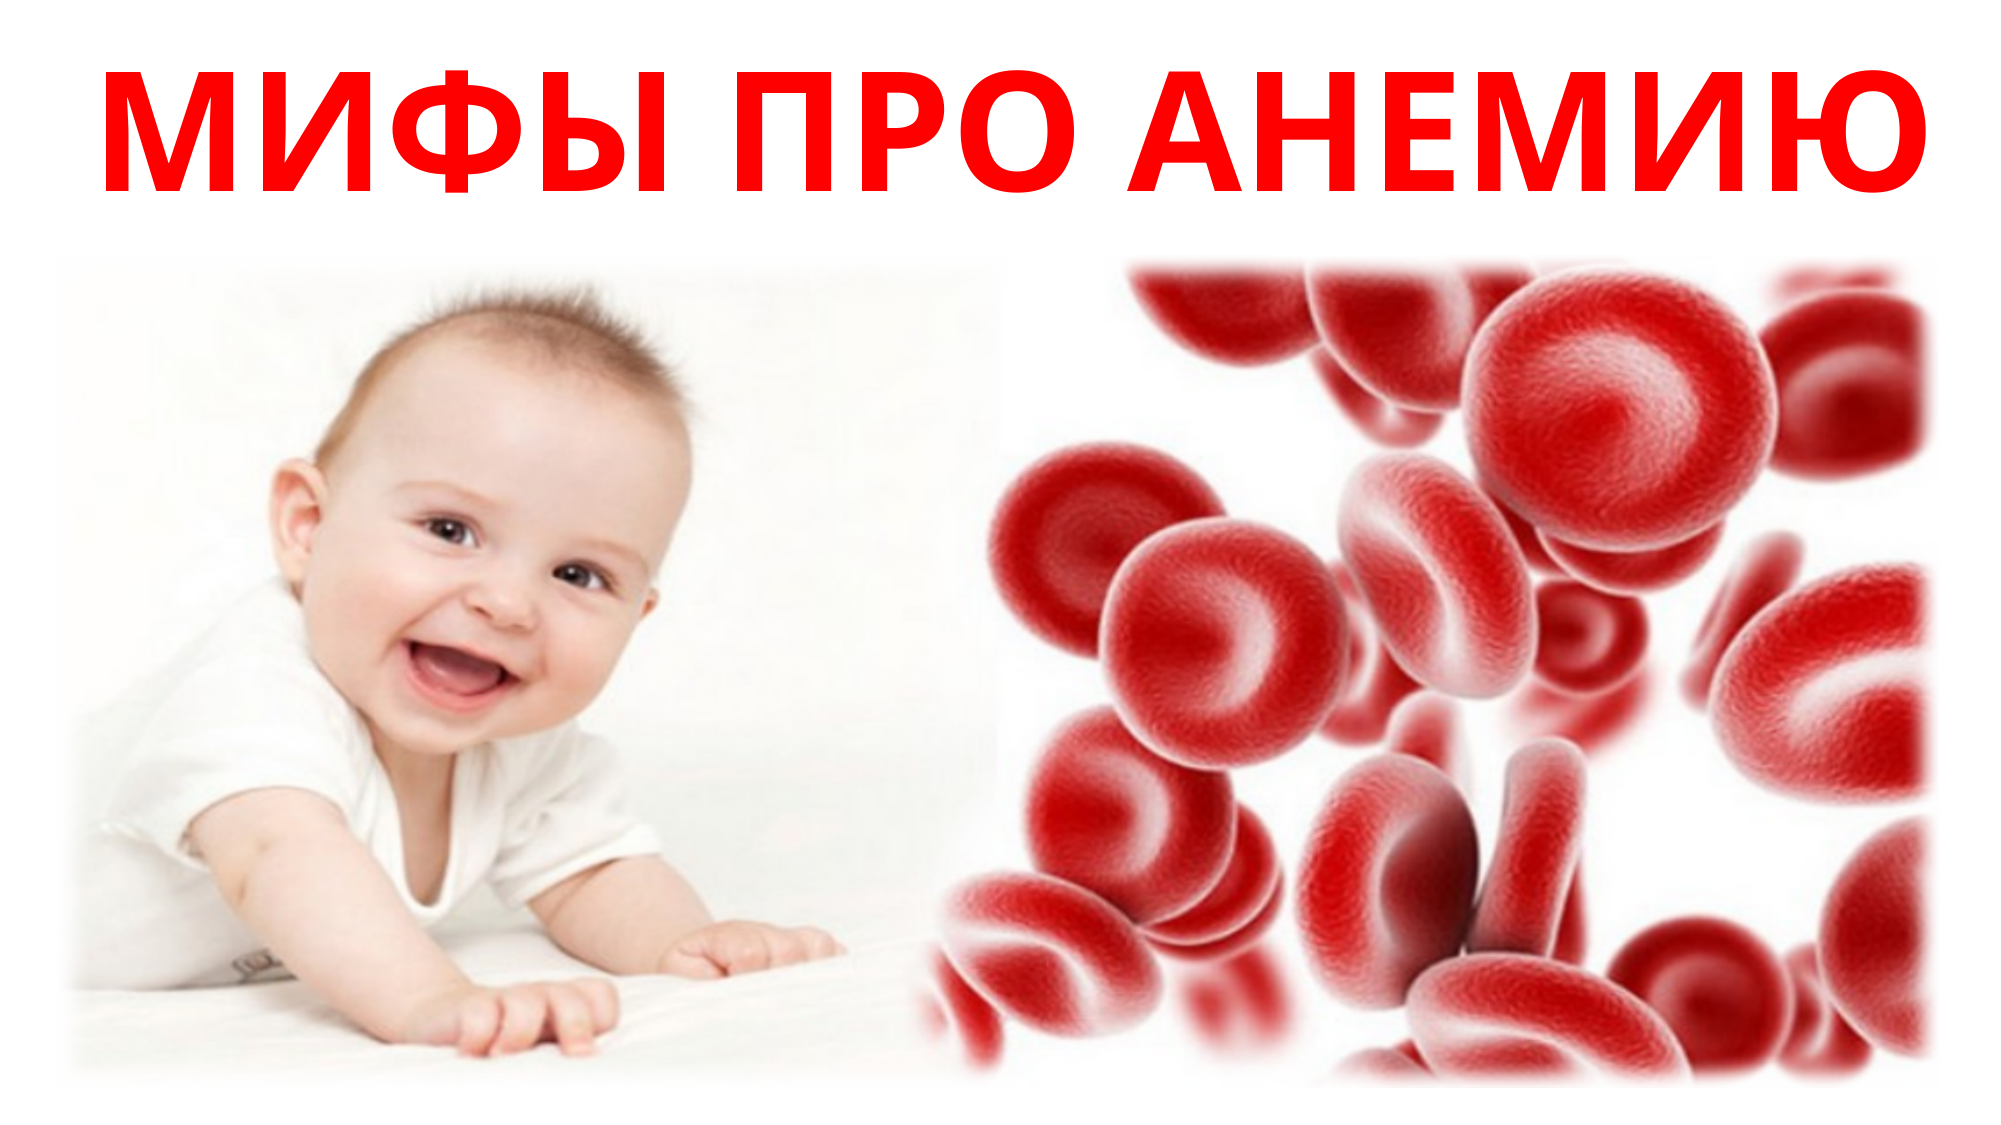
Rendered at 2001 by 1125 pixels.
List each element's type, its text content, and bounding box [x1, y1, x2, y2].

picture [56, 255, 1941, 1088]
title МИФЫ ПРО АНЕМИЮ [56, 65, 1973, 236]
